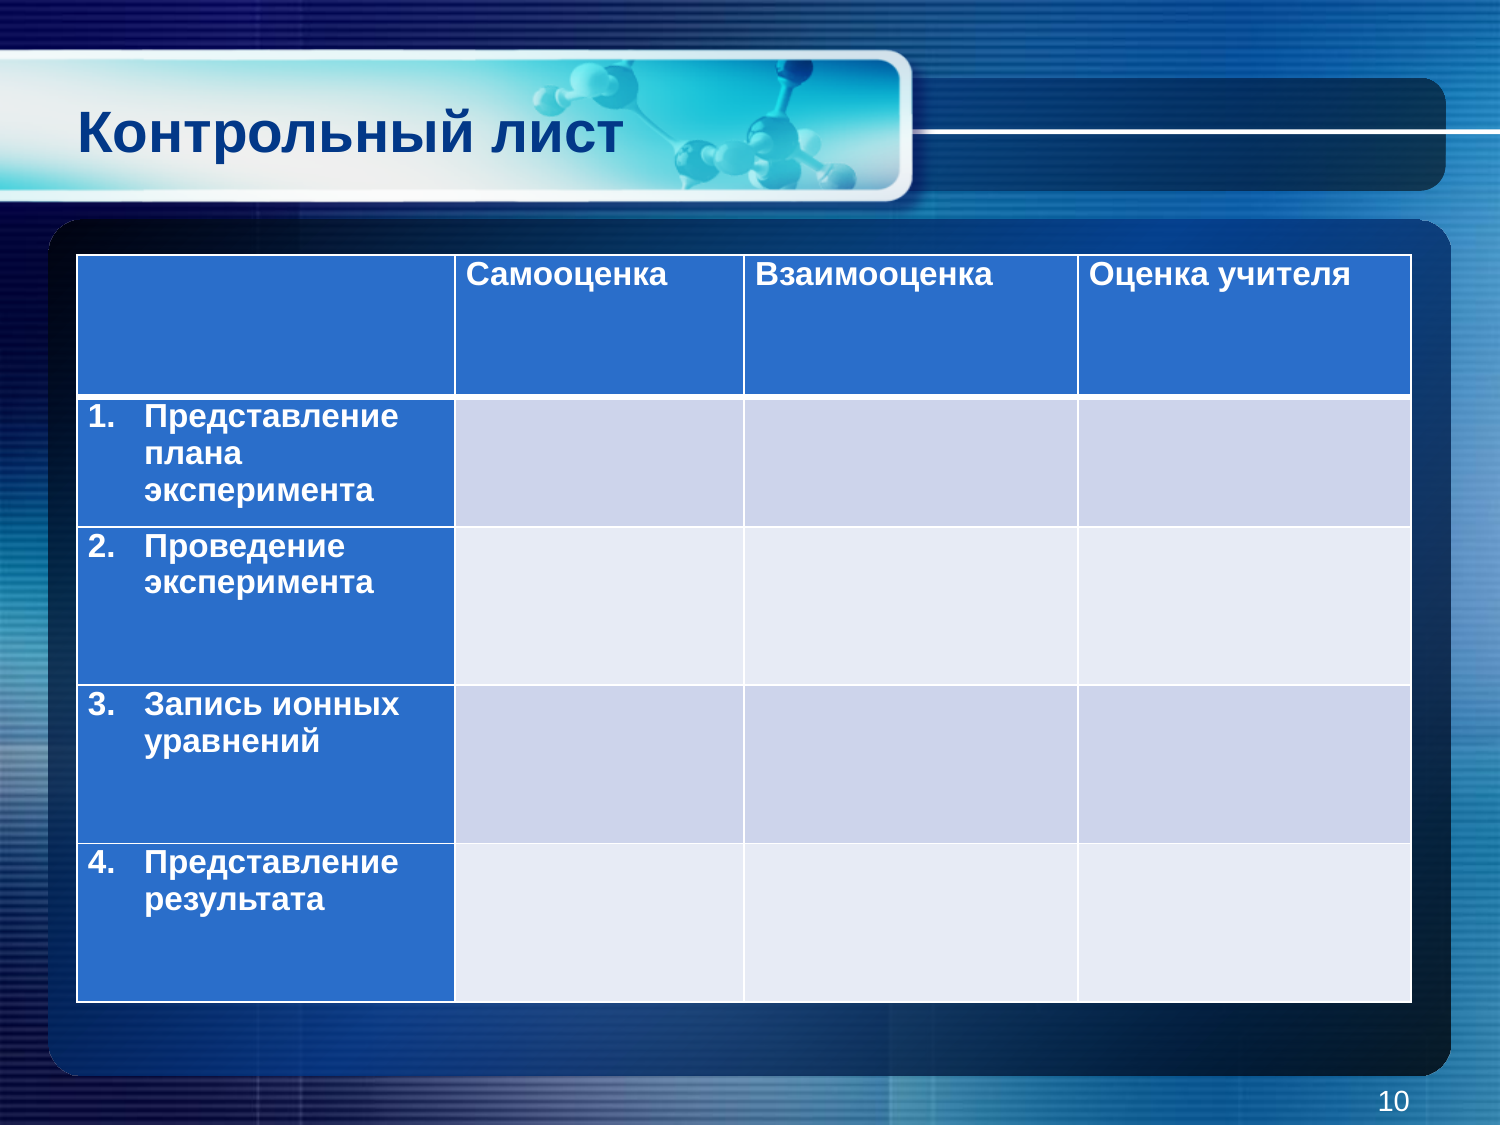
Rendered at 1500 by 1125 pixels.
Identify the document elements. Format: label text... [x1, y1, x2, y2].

picture [0, 0, 1500, 1125]
table_cell [745, 528, 1077, 684]
title Контрольный лист [62, 82, 875, 176]
table_cell [456, 400, 743, 526]
table_cell [1079, 844, 1410, 1001]
table_cell [1079, 686, 1410, 843]
picture [0, 560, 48, 564]
table_cell [1079, 528, 1410, 684]
table_header [78, 256, 454, 394]
table_cell [456, 686, 743, 843]
table_header Оценка учителя [1079, 256, 1410, 394]
footer [371, 1037, 1259, 1121]
table_cell [745, 400, 1077, 526]
table_cell [745, 844, 1077, 1001]
table_header Взаимооценка [745, 256, 1077, 394]
table_cell Проведение эксперимента [78, 528, 454, 684]
table_header Самооценка [456, 256, 743, 394]
slide_number 10 [1074, 1074, 1426, 1116]
table_cell [745, 686, 1077, 843]
table_cell Представление плана эксперимента [78, 400, 454, 526]
table_cell Запись ионных уравнений [78, 686, 454, 843]
table_cell [456, 528, 743, 684]
table_cell Представление результата [78, 844, 454, 1001]
table_cell [456, 844, 743, 1001]
table_cell [1079, 400, 1410, 526]
